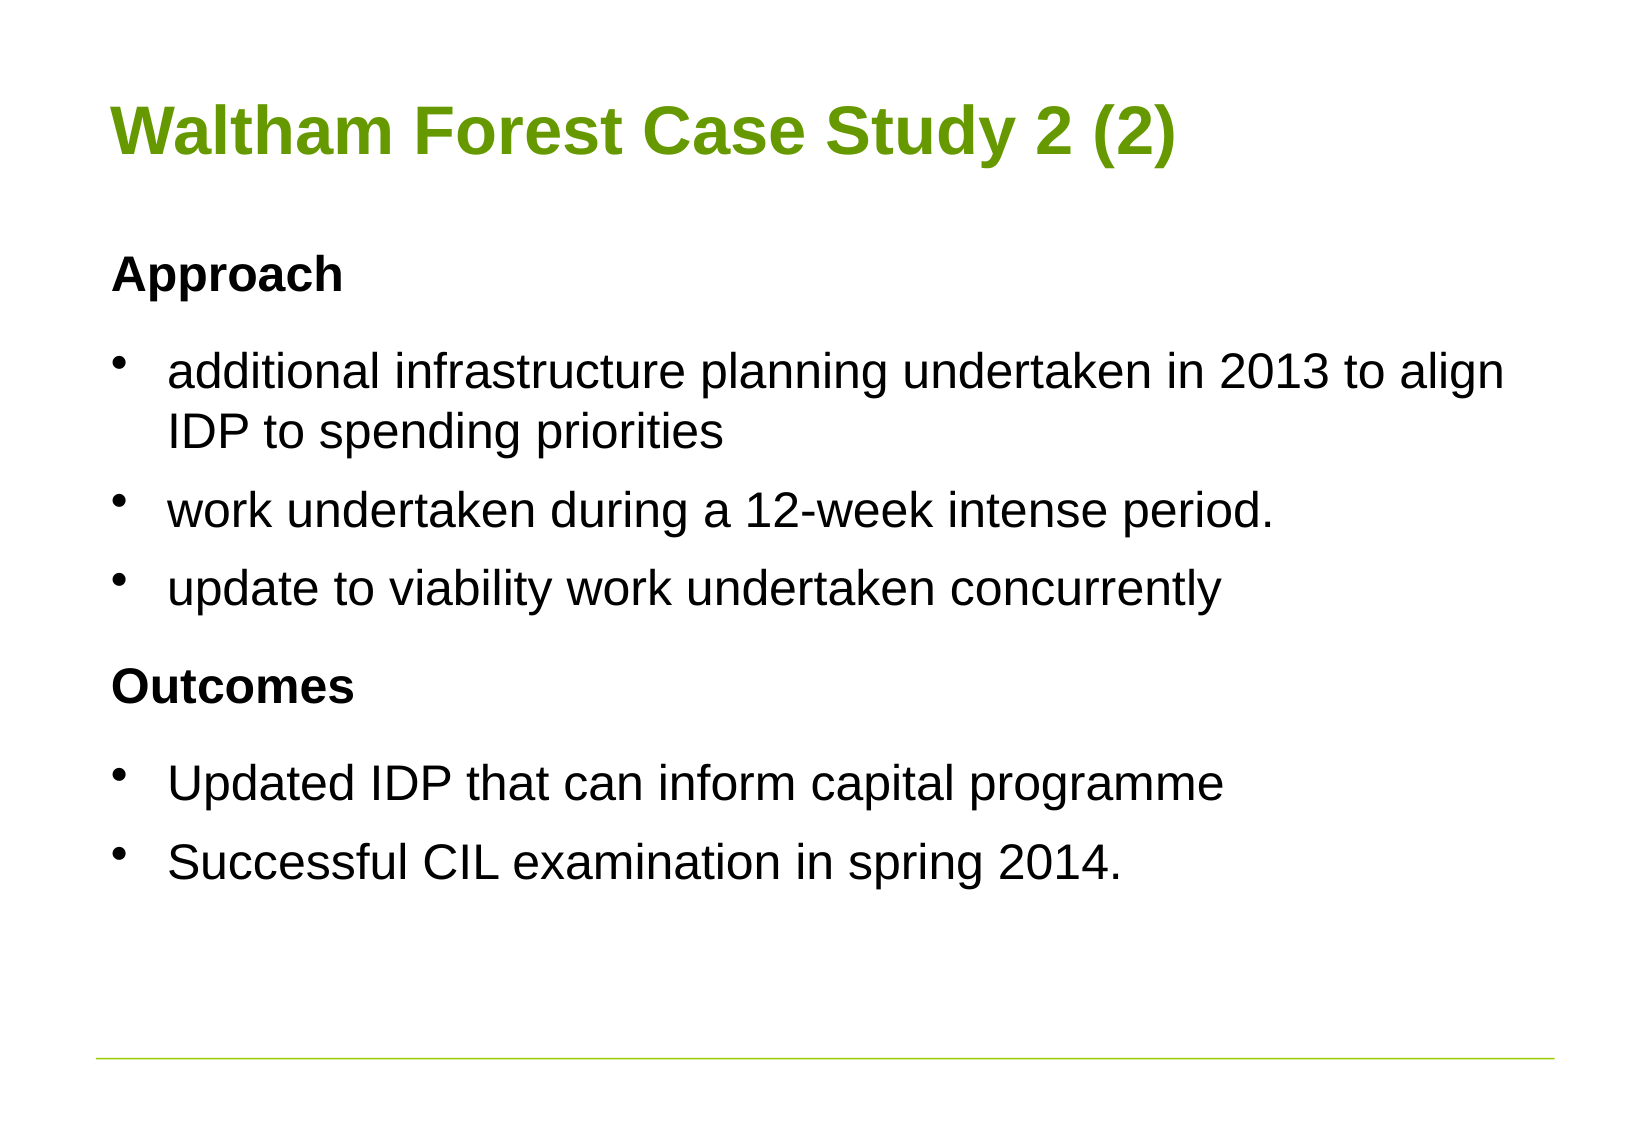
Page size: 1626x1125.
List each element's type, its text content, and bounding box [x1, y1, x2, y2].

list Approach additional infrastructure planning undertaken in 2013 to align IDP to spending priorities work undertaken during a 12-week intense period. update to viability work undertaken concurrently Outcomes Updated IDP that can inform capital programme Successful CIL examination in spring 2014. [95, 233, 1559, 1005]
title Waltham Forest Case Study 2 (2) [95, 45, 1559, 209]
